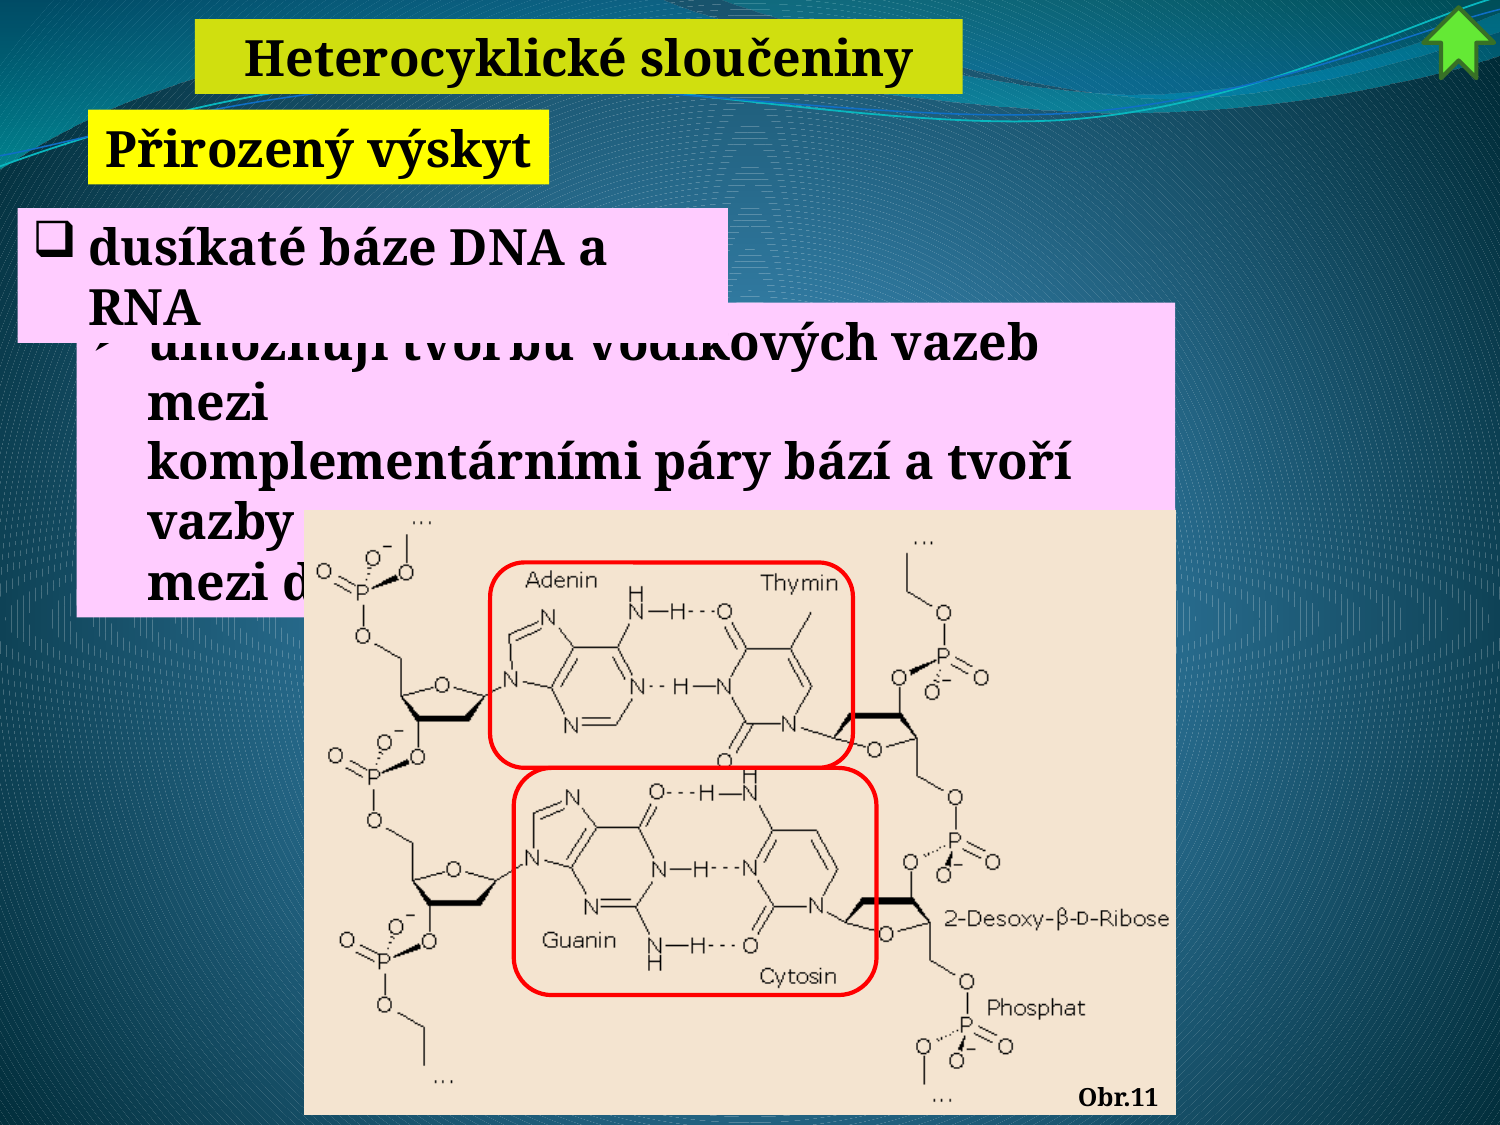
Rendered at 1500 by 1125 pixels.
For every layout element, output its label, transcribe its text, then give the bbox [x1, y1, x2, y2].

text_box Heterocyklické sloučeniny [194, 19, 963, 94]
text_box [304, 510, 1199, 1121]
text_box dusíkaté báze DNA a RNA [17, 208, 728, 343]
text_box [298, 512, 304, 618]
text_box umožňují tvorbu vodíkových vazeb mezi komplementárními páry bází a tvoří vazby mezi dvěma samostatnými řetězci DNA [76, 302, 1176, 618]
text_box Přirozený výskyt [88, 109, 550, 185]
text_box [1421, 5, 1497, 81]
